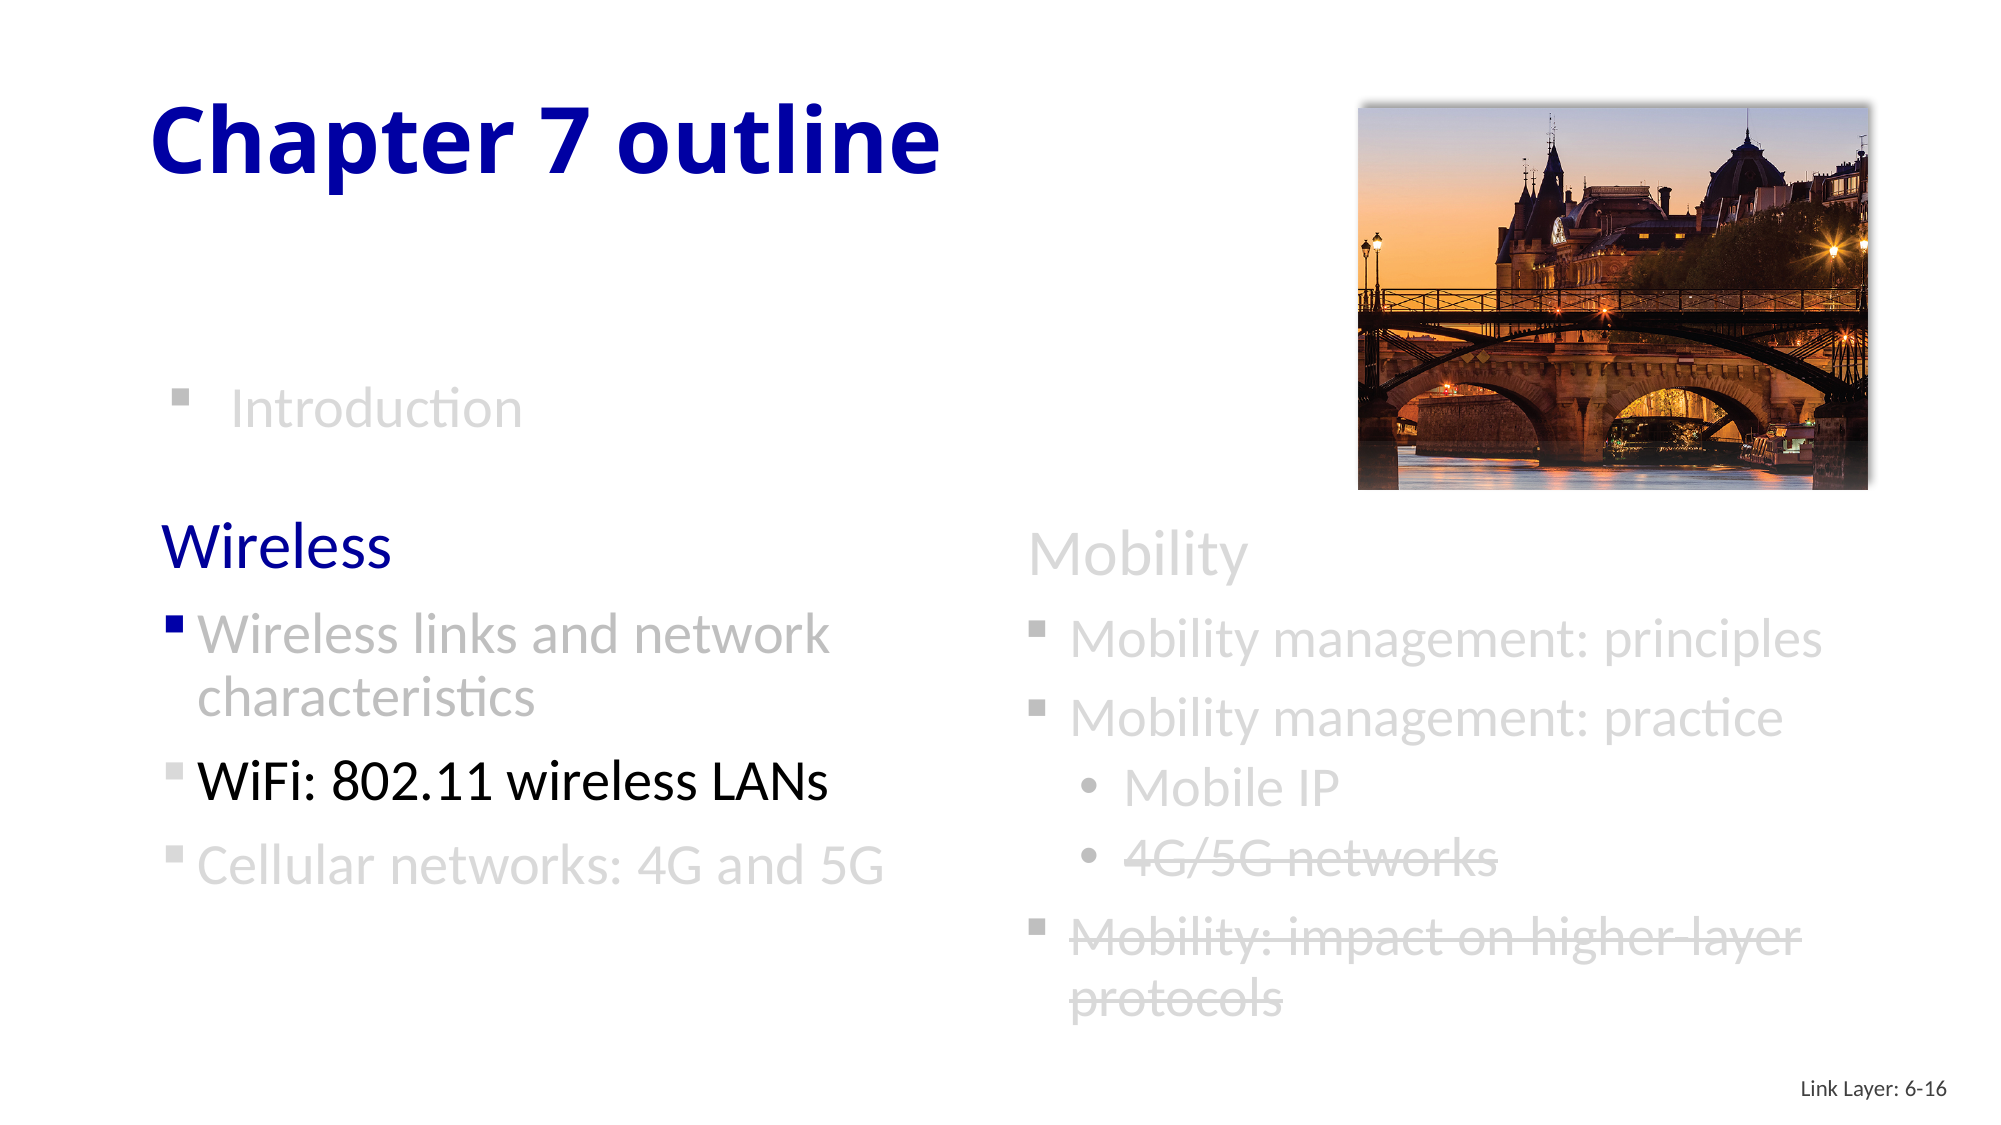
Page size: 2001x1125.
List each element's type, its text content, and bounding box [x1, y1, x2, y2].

text_box Introduction [150, 369, 1065, 521]
title Chapter 7 outline [133, 70, 1859, 218]
text_box Wireless Wireless links and network characteristics WiFi: 802.11 wireless LANs Cellular networks: 4G and 5G [124, 503, 917, 1071]
text_box Mobility Mobility management: principles Mobility management: practice Mobile IP 4G/5G networks Mobility: impact on higher-layer protocols [991, 511, 1927, 1046]
slide_number Link Layer: 6-16 [1512, 1056, 1963, 1117]
picture [1358, 108, 1868, 490]
